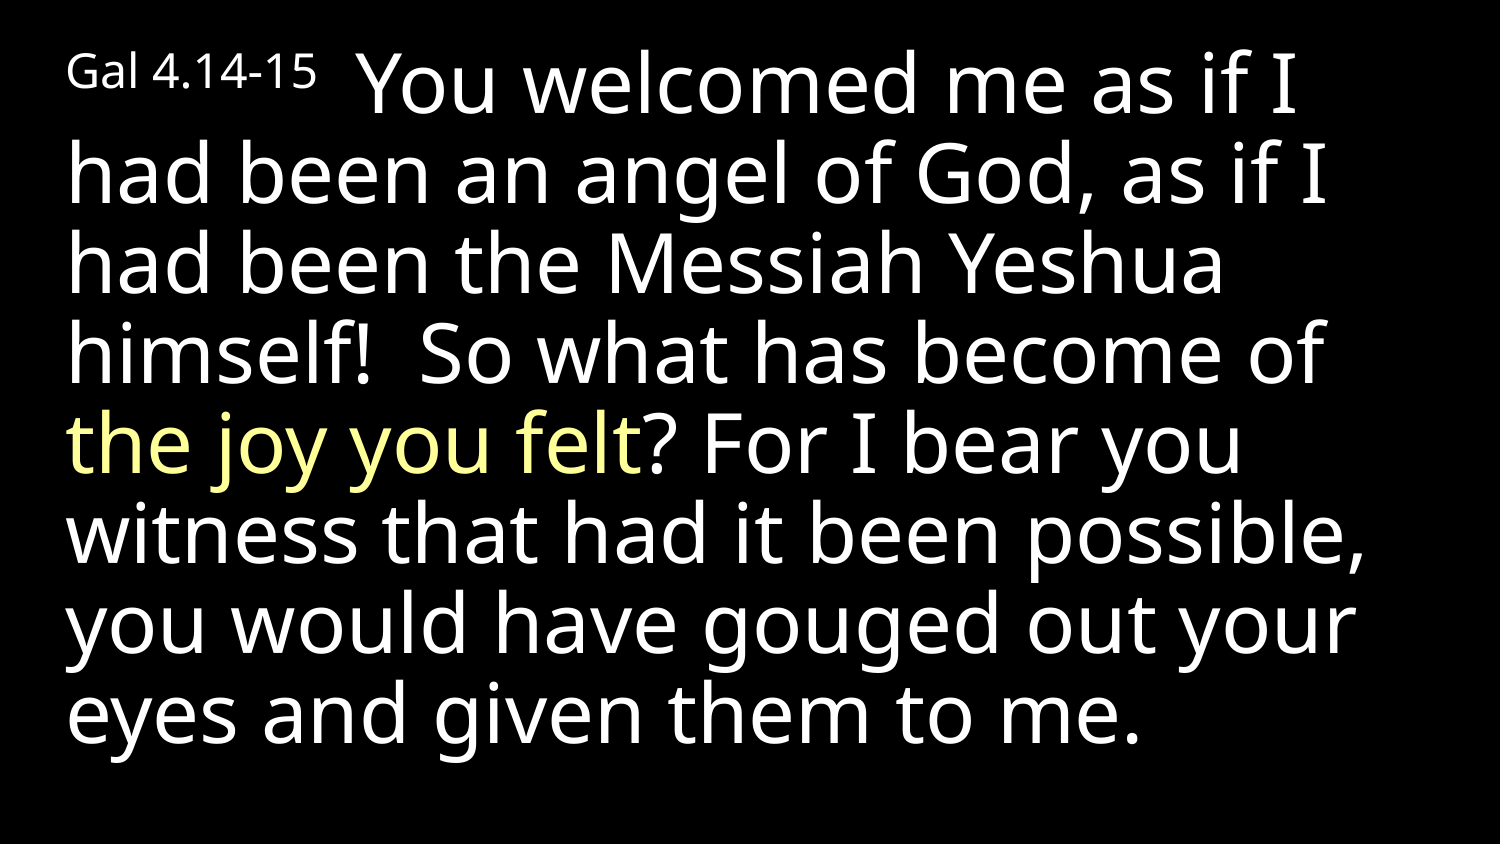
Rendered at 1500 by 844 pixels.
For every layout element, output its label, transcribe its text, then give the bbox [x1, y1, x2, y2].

subtitle Gal 4.14-15 You welcomed me as if I had been an angel of God, as if I had been the Messiah Yeshua himself! So what has become of the joy you felt? For I bear you witness that had it been possible, you would have gouged out your eyes and given them to me. [50, 34, 1450, 797]
